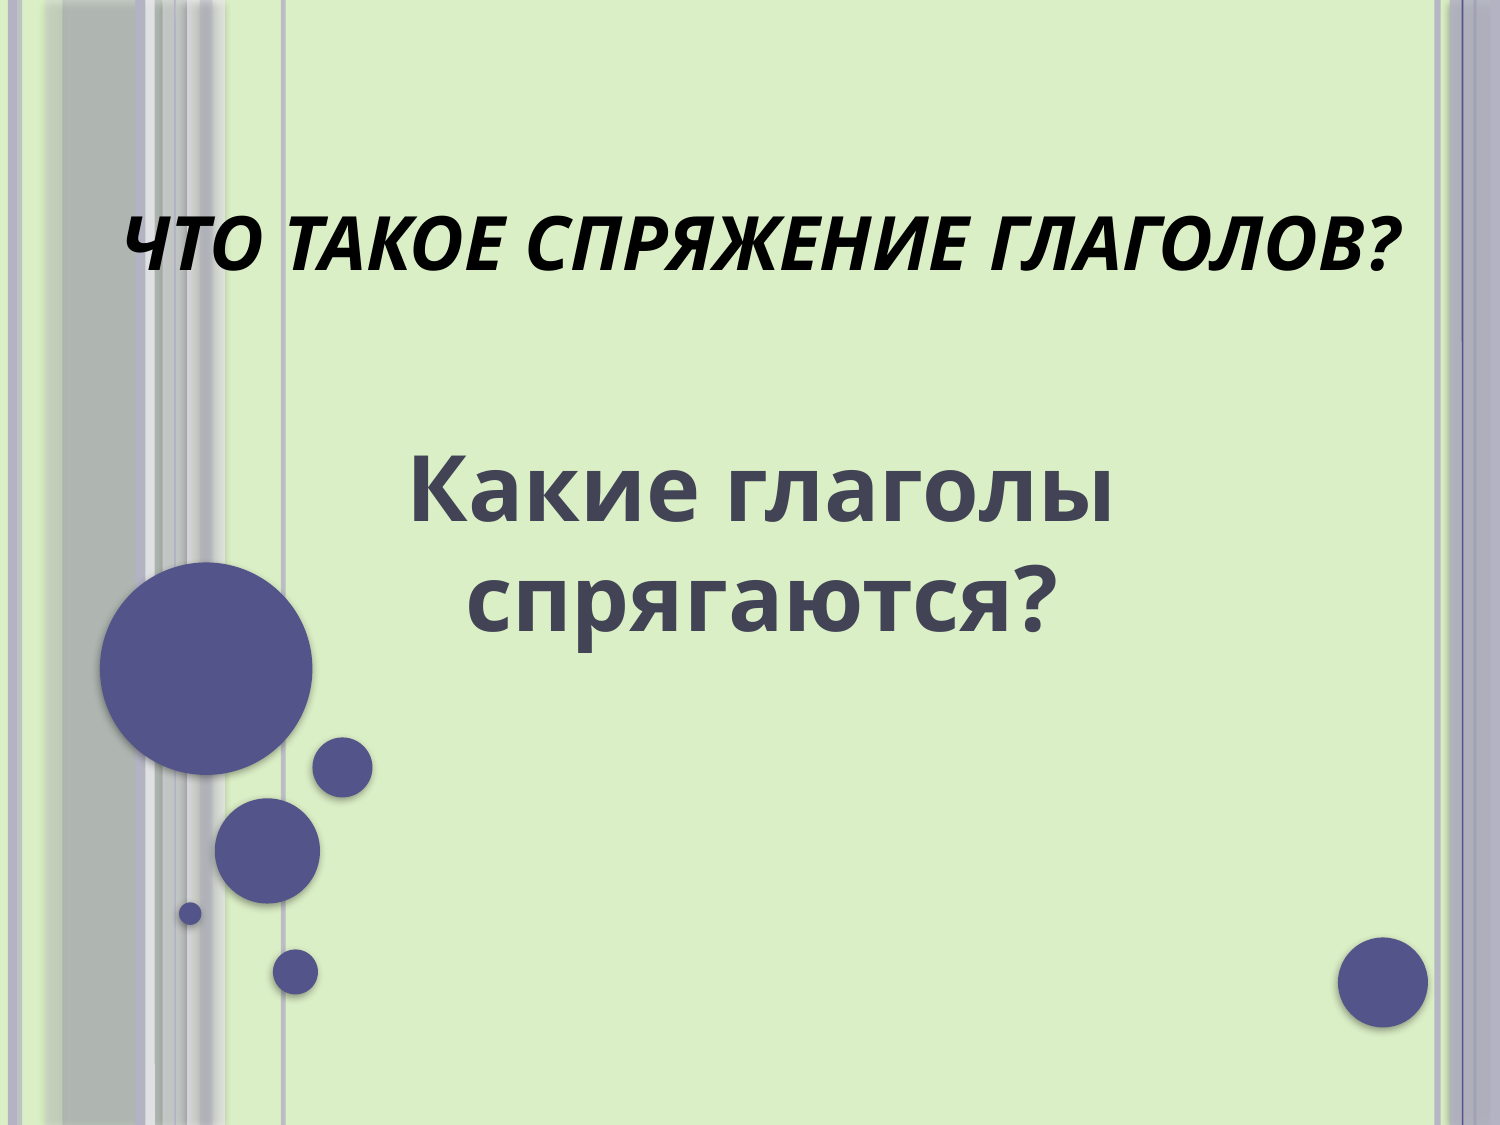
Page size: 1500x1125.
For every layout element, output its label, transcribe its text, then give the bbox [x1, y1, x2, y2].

title Что такое спряжение глаголов? [93, 117, 1428, 293]
subtitle Какие глаголы спрягаются? [164, 421, 1360, 792]
